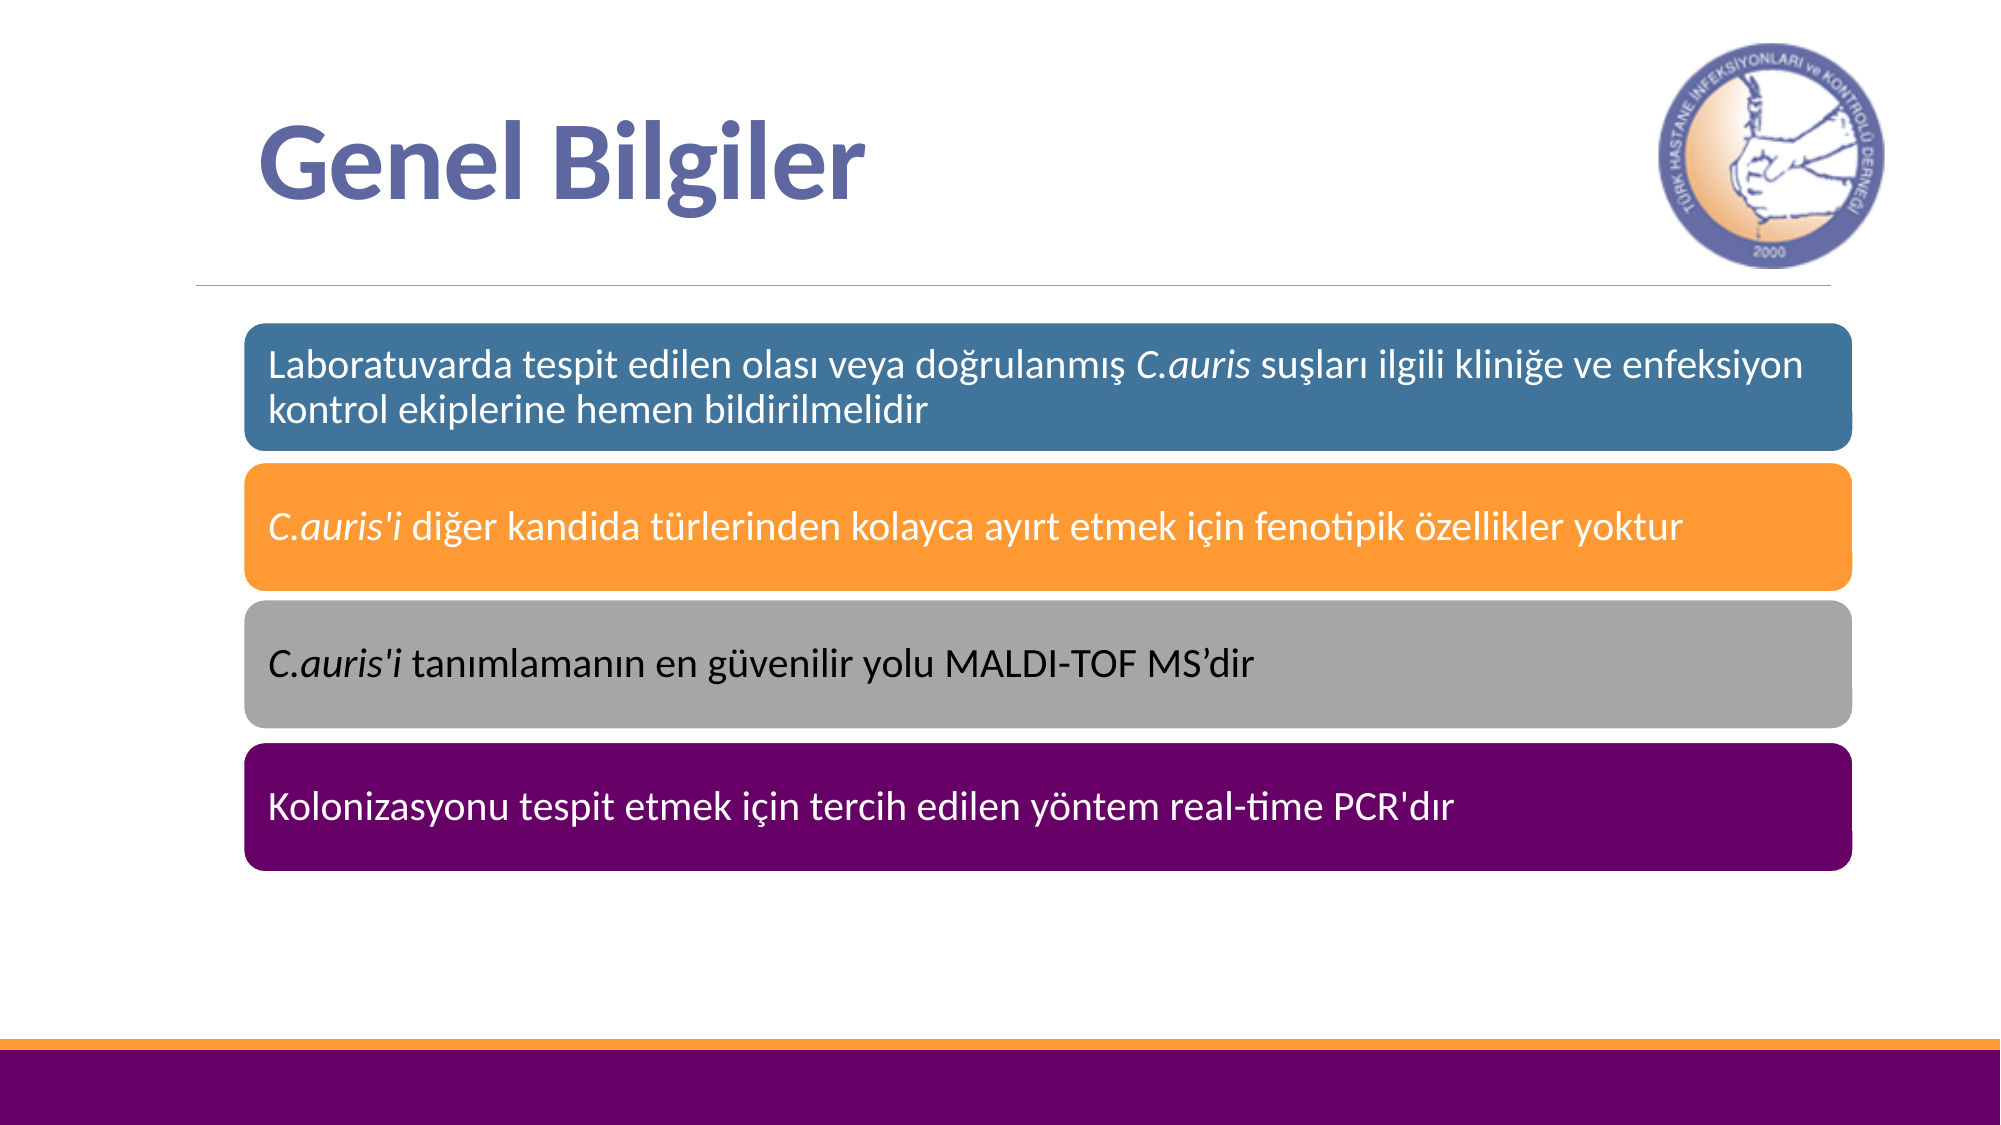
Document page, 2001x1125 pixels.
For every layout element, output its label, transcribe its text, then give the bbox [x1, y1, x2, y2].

picture [1610, 41, 1947, 270]
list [242, 318, 1855, 876]
title Genel Bilgiler [243, 42, 915, 287]
